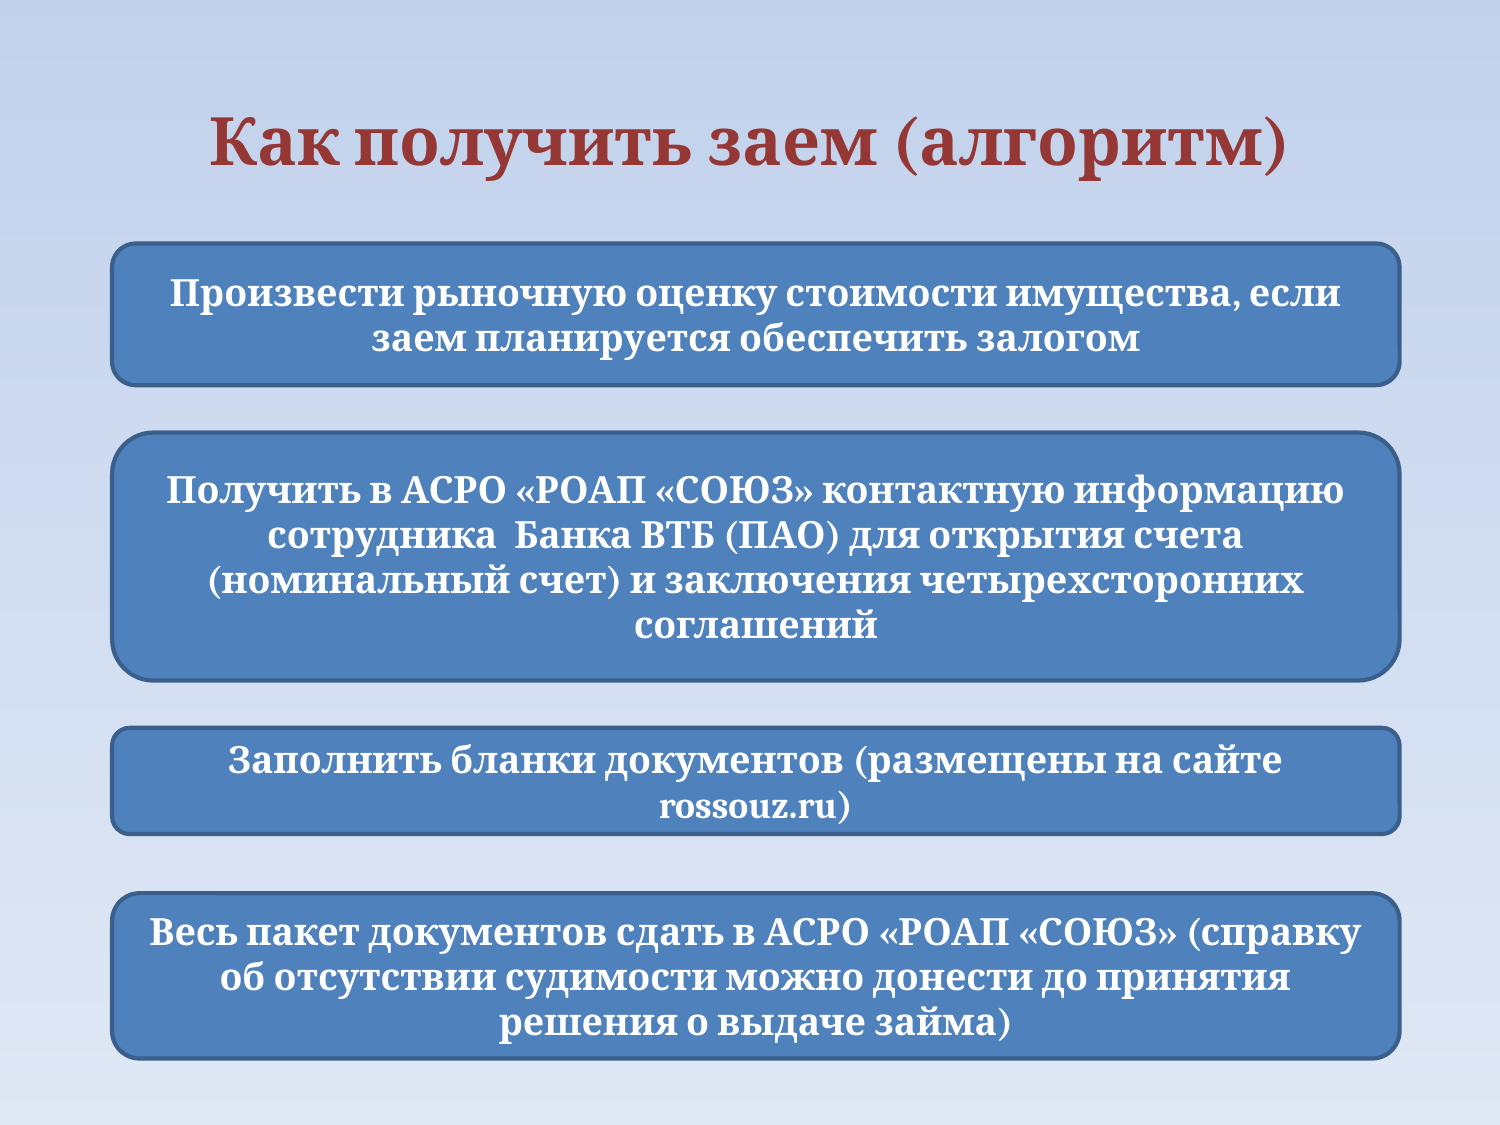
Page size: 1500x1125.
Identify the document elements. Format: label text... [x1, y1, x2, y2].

text_box Весь пакет документов сдать в АСРО «РОАП «СОЮЗ» (справку об отсутствии судимости можно донести до принятия решения о выдаче займа) [109, 891, 1402, 1061]
text_box Получить в АСРО «РОАП «СОЮЗ» контактную информацию сотрудника Банка ВТБ (ПАО) для открытия счета (номинальный счет) и заключения четырехсторонних соглашений [109, 430, 1402, 683]
text_box Произвести рыночную оценку стоимости имущества, если заем планируется обеспечить залогом [109, 241, 1402, 388]
title Как получить заем (алгоритм) [75, 45, 1425, 233]
text_box Заполнить бланки документов (размещены на сайте rossouz.ru) [109, 725, 1402, 837]
